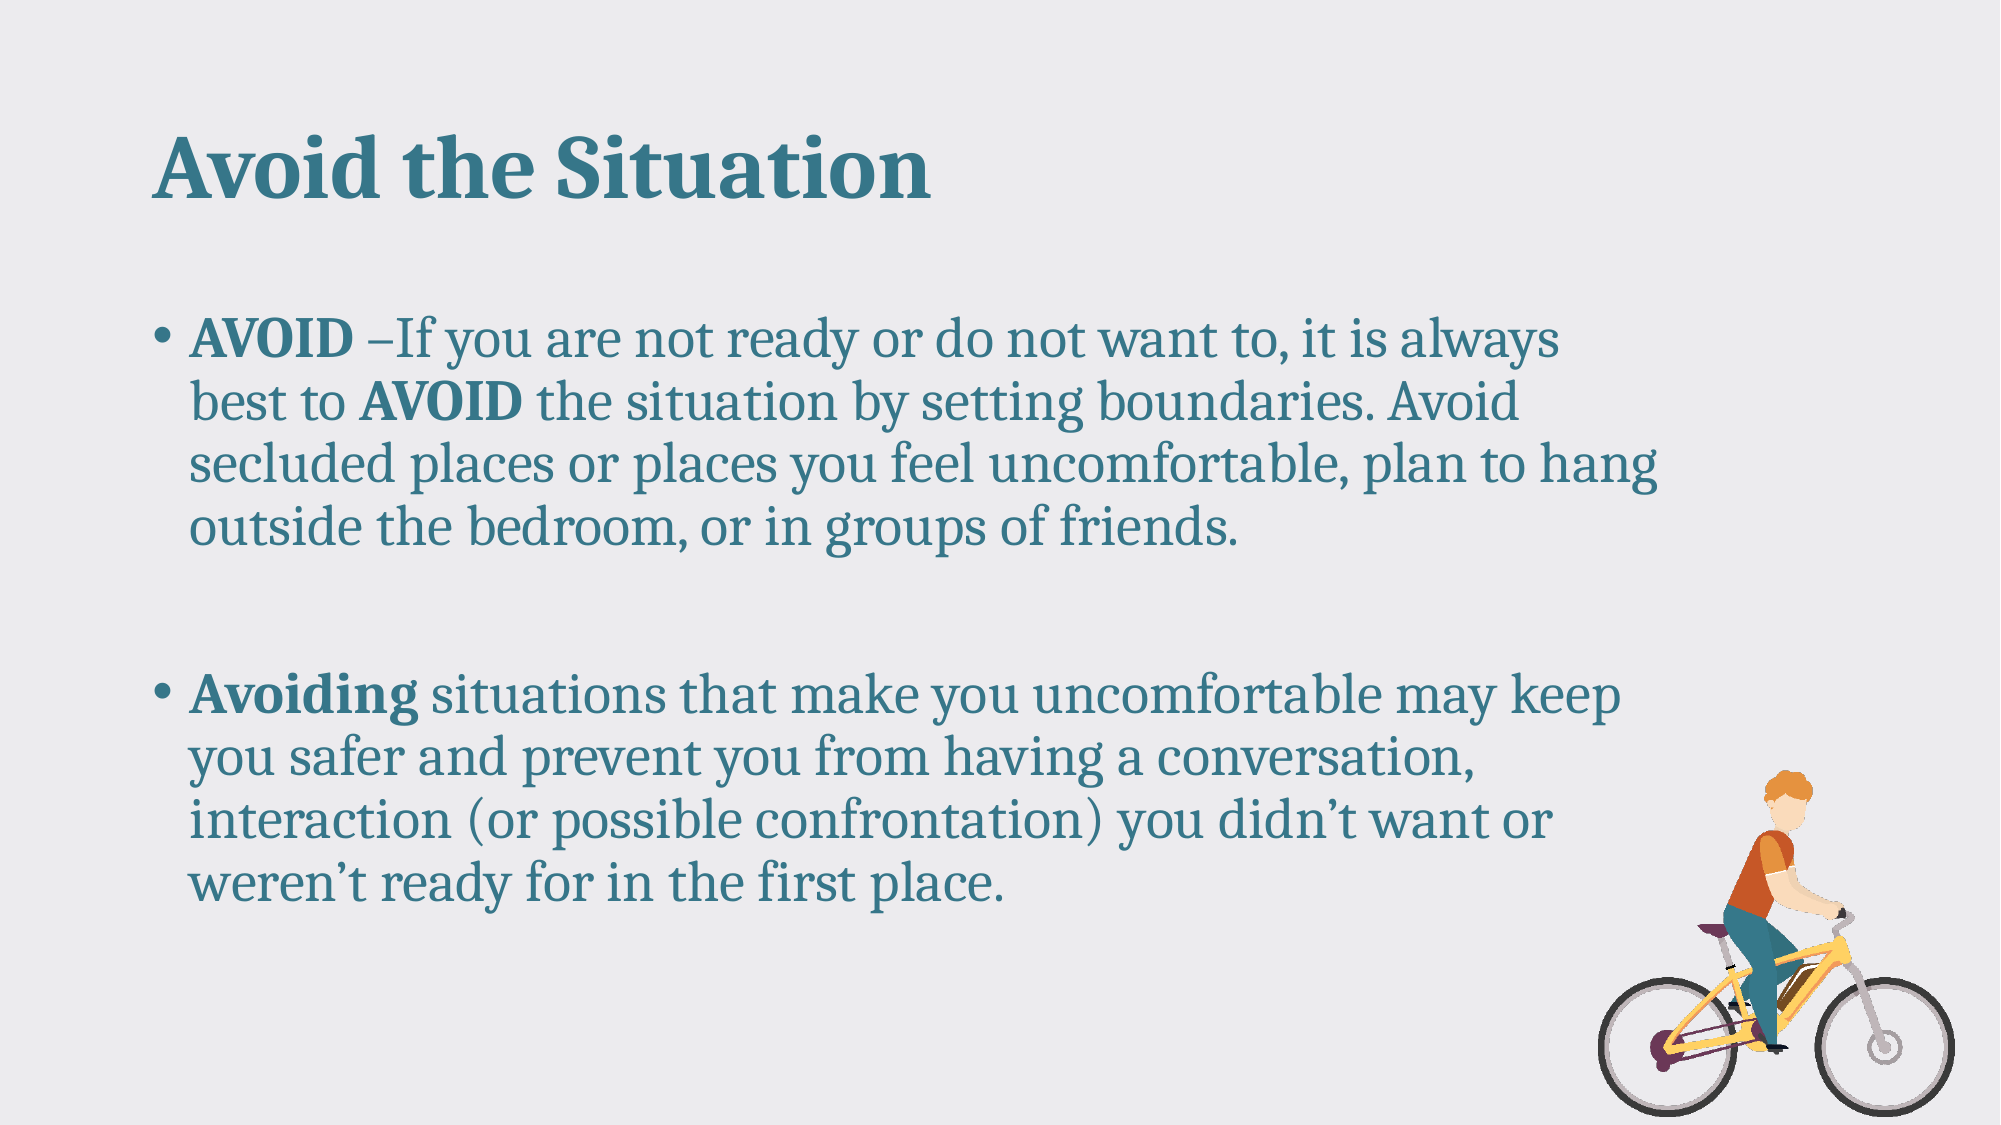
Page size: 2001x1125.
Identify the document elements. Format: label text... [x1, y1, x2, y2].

list AVOID –If you are not ready or do not want to, it is always best to AVOID the situation by setting boundaries. Avoid secluded places or places you feel uncomfortable, plan to hang outside the bedroom, or in groups of friends. Avoiding situations that make you uncomfortable may keep you safer and prevent you from having a conversation, interaction (or possible confrontation) you didn’t want or weren’t ready for in the first place. [137, 299, 1675, 1014]
picture [1594, 762, 1958, 1125]
title Avoid the Situation [137, 59, 1863, 278]
